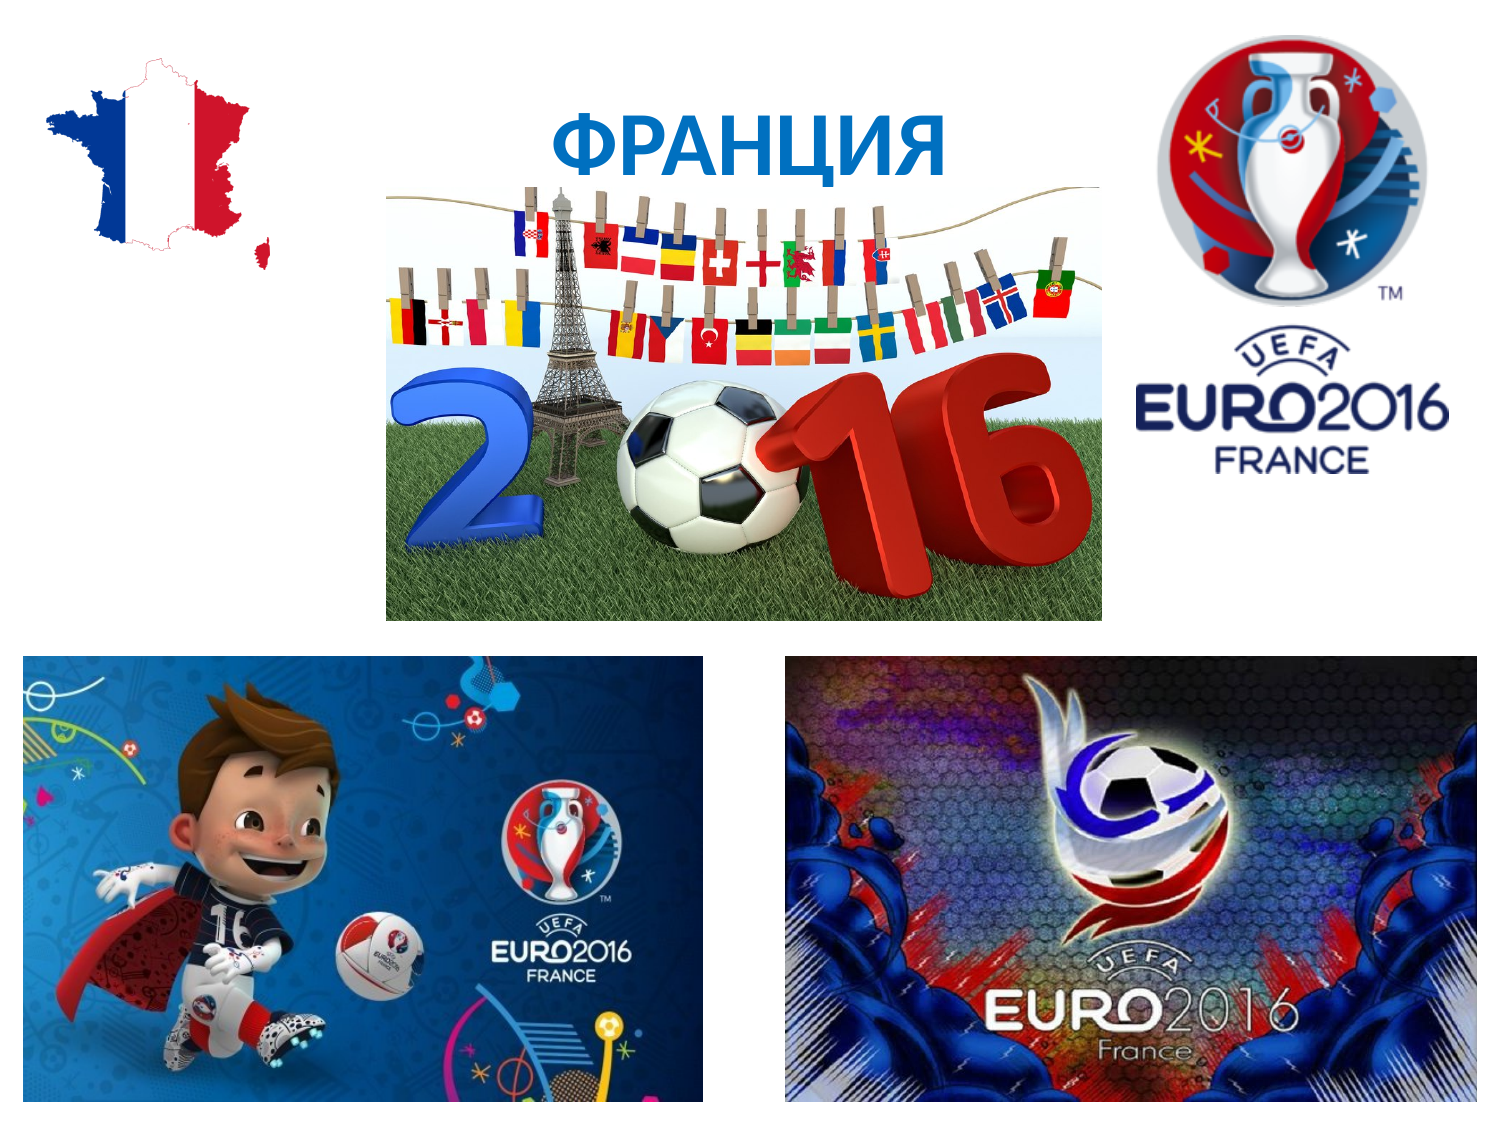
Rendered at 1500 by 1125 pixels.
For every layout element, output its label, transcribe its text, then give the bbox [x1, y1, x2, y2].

text_box ФРАНЦИЯ [75, 45, 1131, 233]
picture [386, 187, 1102, 622]
picture [1136, 34, 1450, 475]
picture [23, 655, 704, 1102]
picture [46, 58, 270, 270]
picture [784, 655, 1477, 1102]
